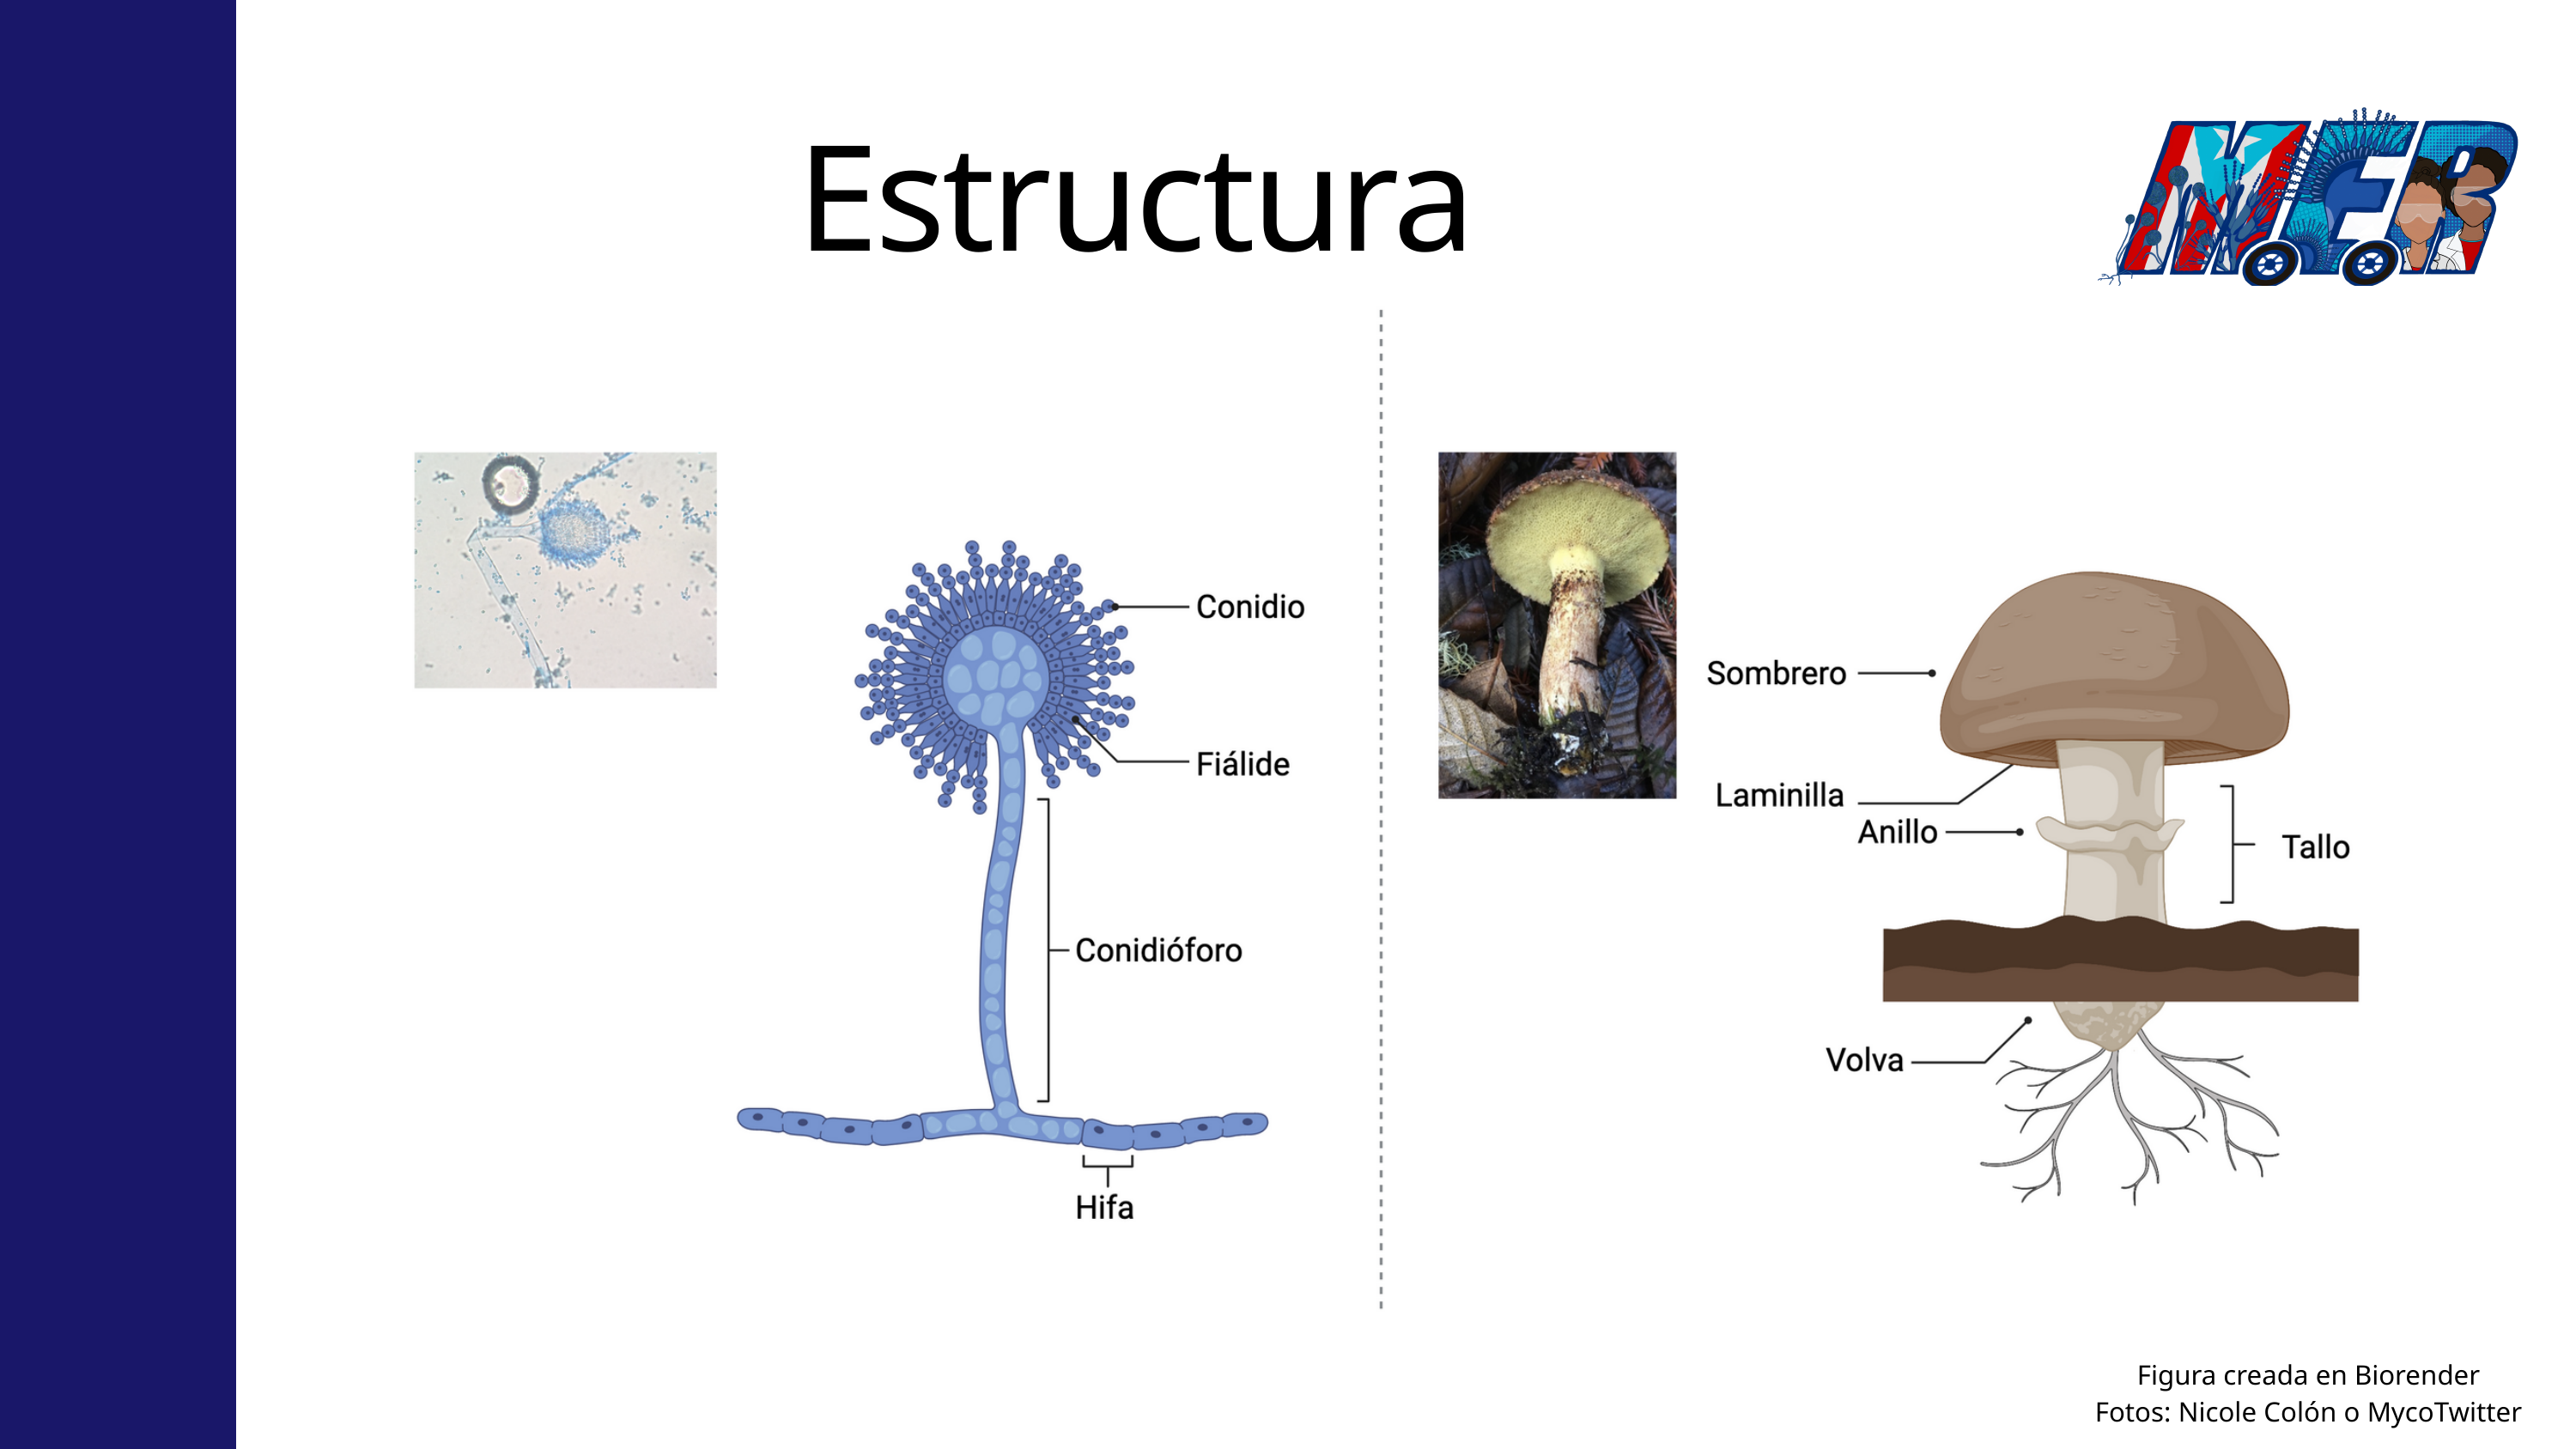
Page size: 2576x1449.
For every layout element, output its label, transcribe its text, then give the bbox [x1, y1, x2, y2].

picture [381, 44, 2534, 1325]
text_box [523, 100, 1935, 466]
text_box Figura creada en Biorender Fotos: Nicole Colón o MycoTwitter [2058, 1352, 2560, 1428]
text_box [0, 0, 236, 1449]
